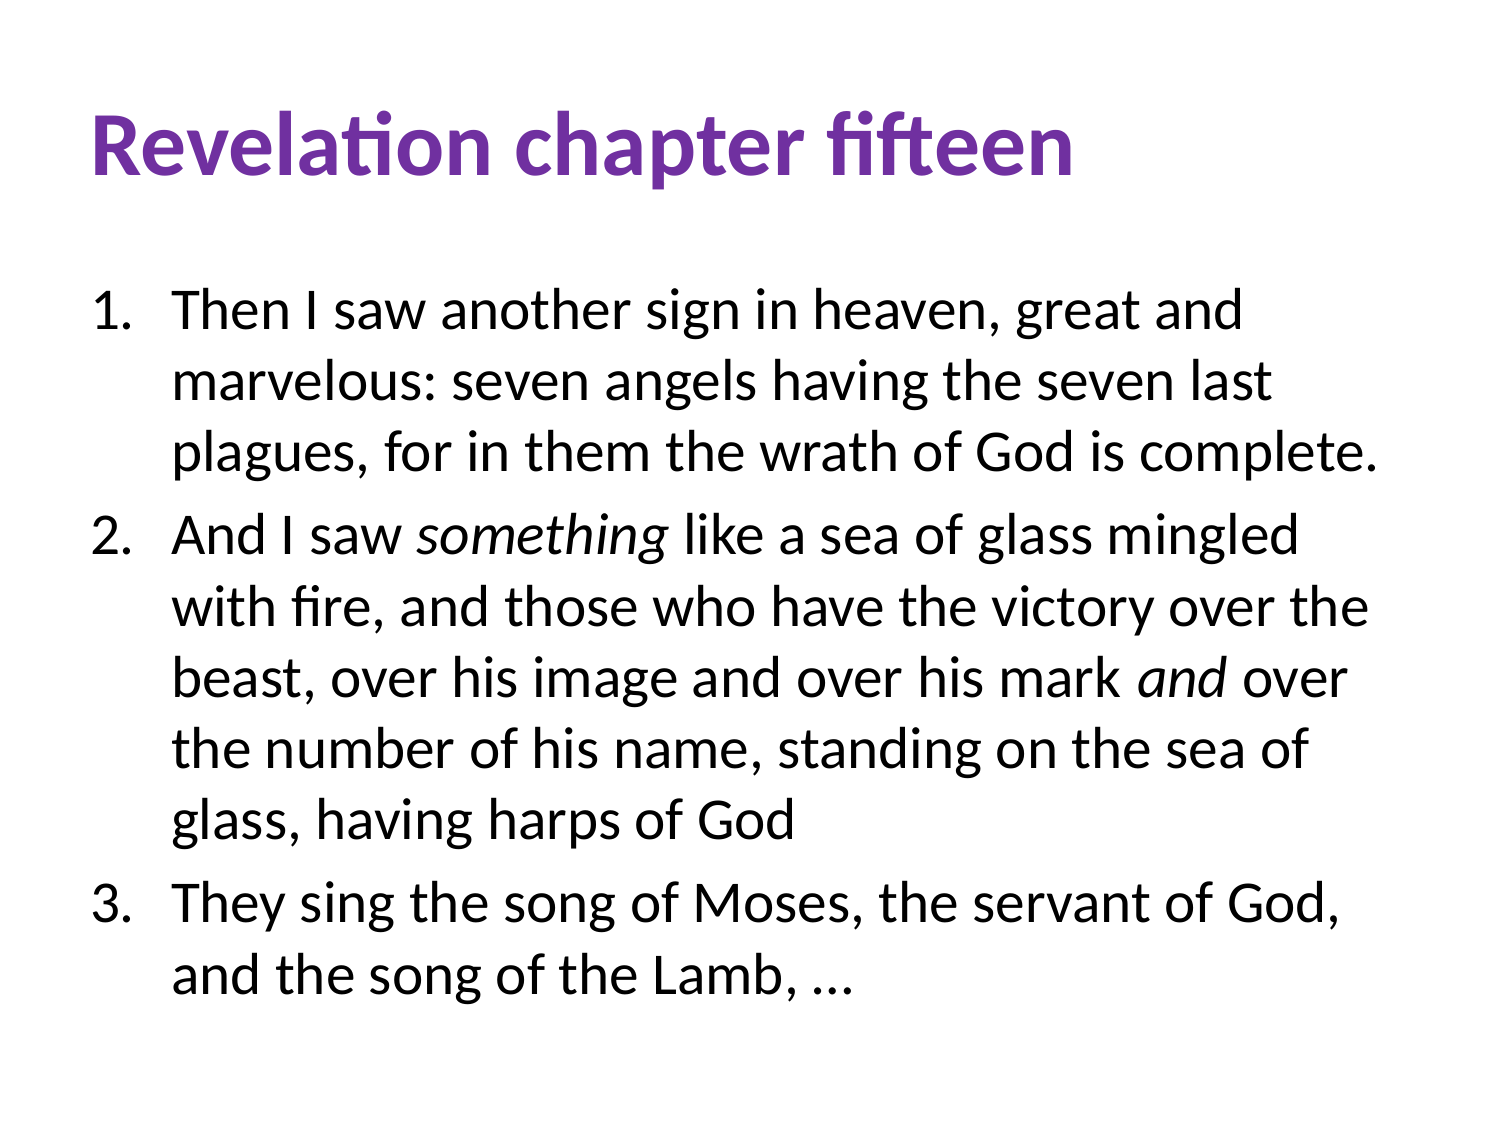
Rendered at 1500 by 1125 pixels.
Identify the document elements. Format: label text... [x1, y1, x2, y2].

list Then I saw another sign in heaven, great and marvelous: seven angels having the seven last plagues, for in them the wrath of God is complete. And I saw something like a sea of glass mingled with fire, and those who have the victory over the beast, over his image and over his mark and over the number of his name, standing on the sea of glass, having harps of God They sing the song of Moses, the servant of God, and the song of the Lamb, … [75, 262, 1425, 1063]
title Revelation chapter fifteen [75, 45, 1425, 233]
